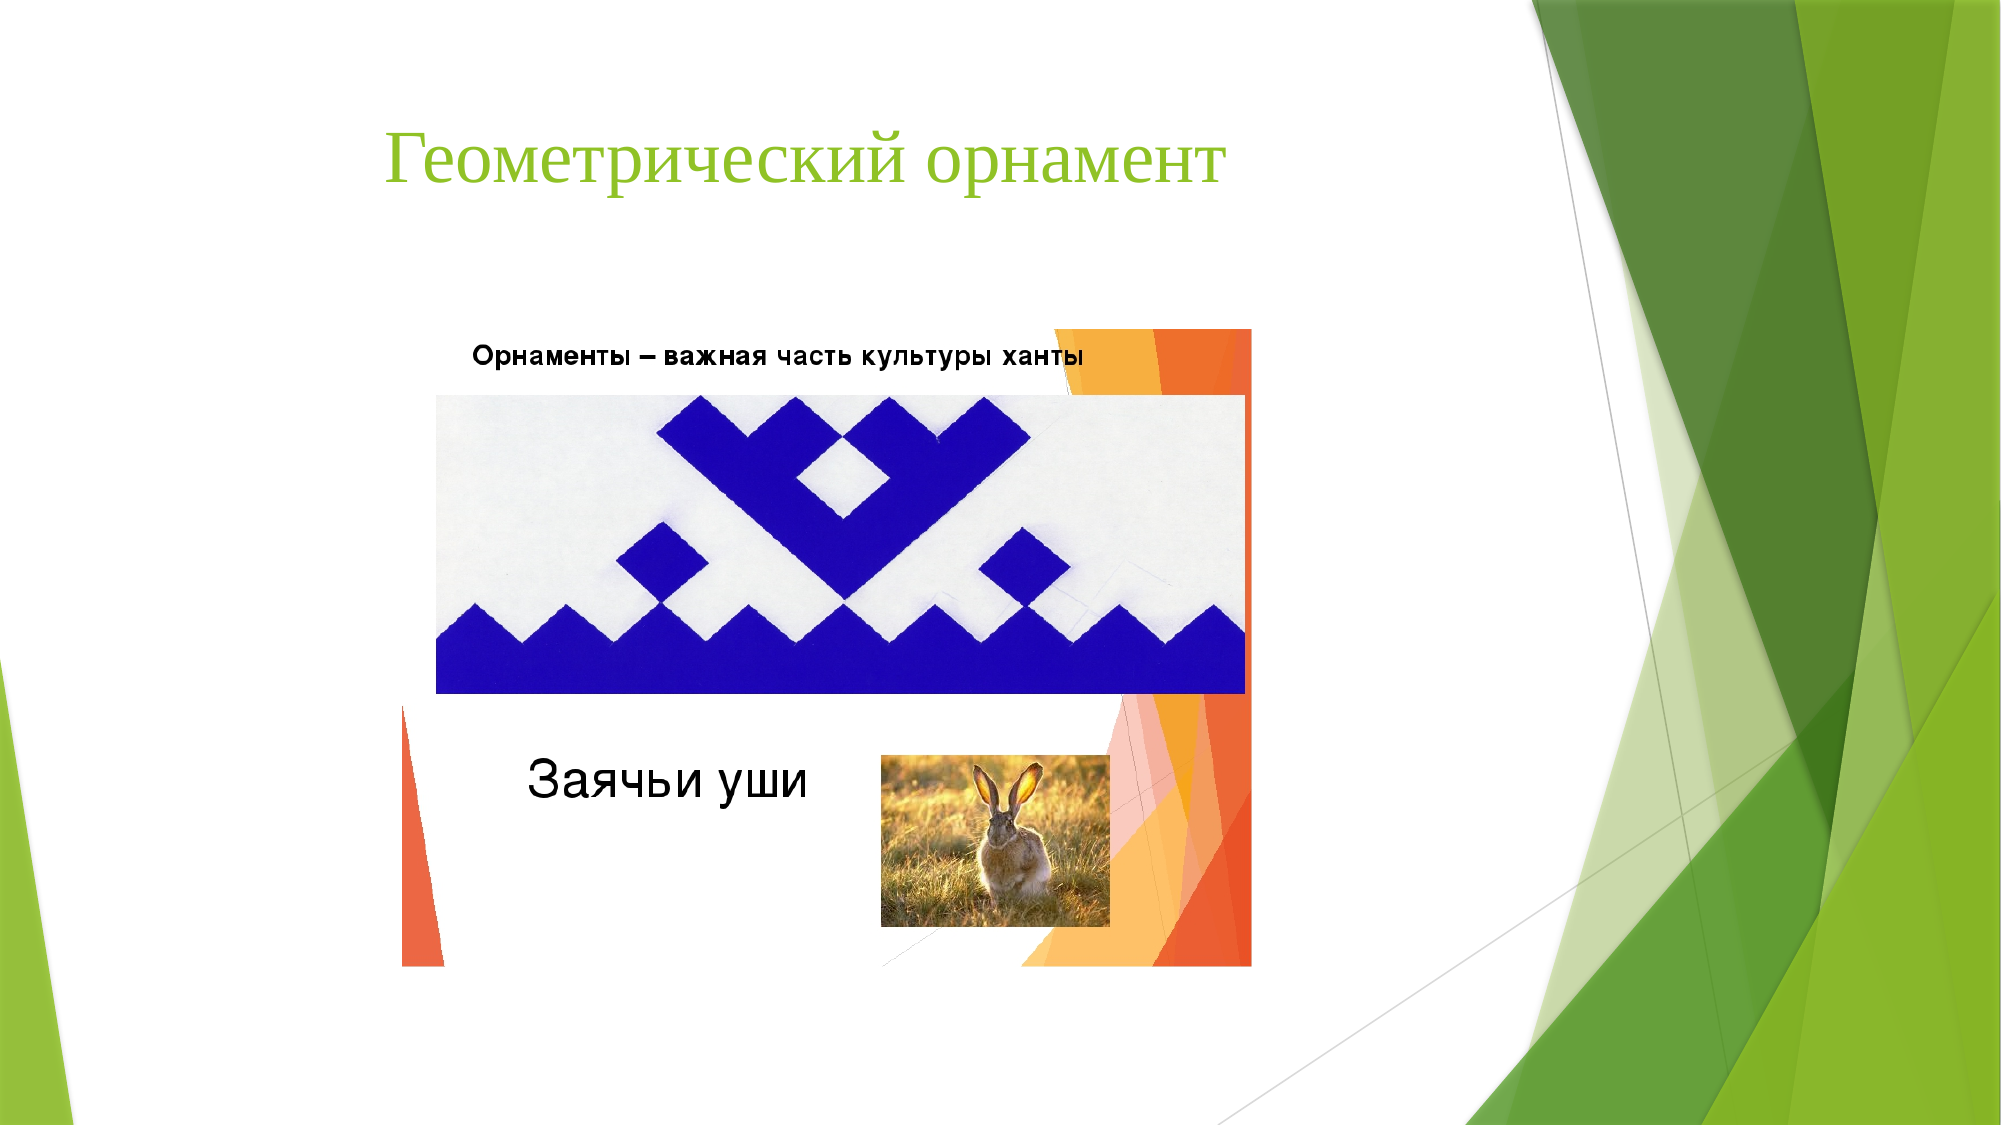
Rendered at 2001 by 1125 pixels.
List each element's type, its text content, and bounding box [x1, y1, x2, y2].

title Геометрический орнамент [111, 99, 1522, 317]
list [401, 329, 1252, 968]
